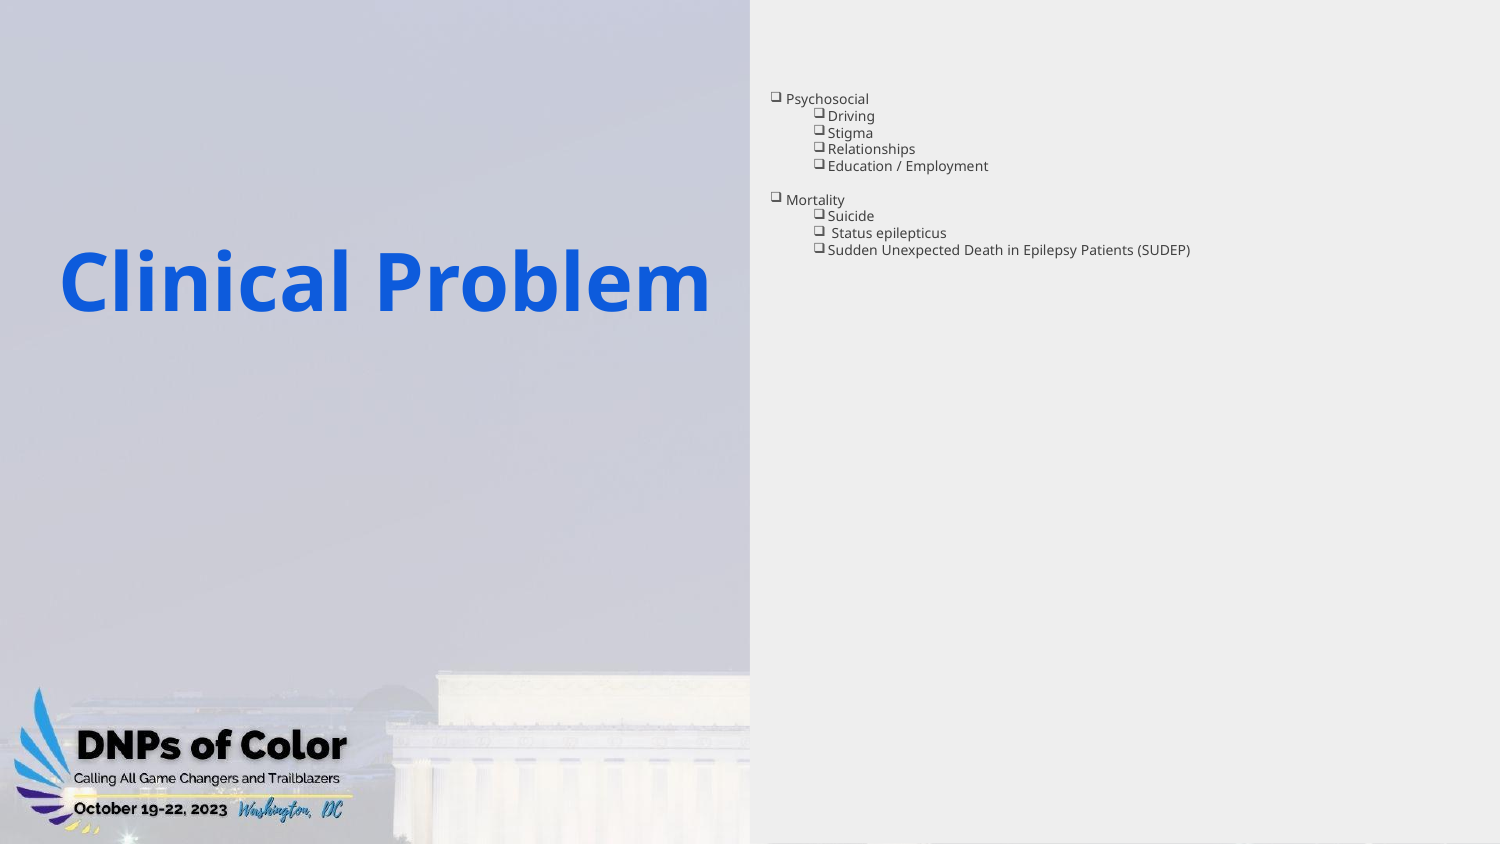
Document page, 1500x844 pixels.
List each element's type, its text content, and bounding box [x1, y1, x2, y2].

title Clinical Problem [43, 202, 740, 446]
subtitle Psychosocial Driving Stigma Relationships Education / Employment Mortality Suicide Status epilepticus Sudden Unexpected Death in Epilepsy Patients (SUDEP) [750, 75, 1414, 279]
picture [0, 0, 749, 844]
